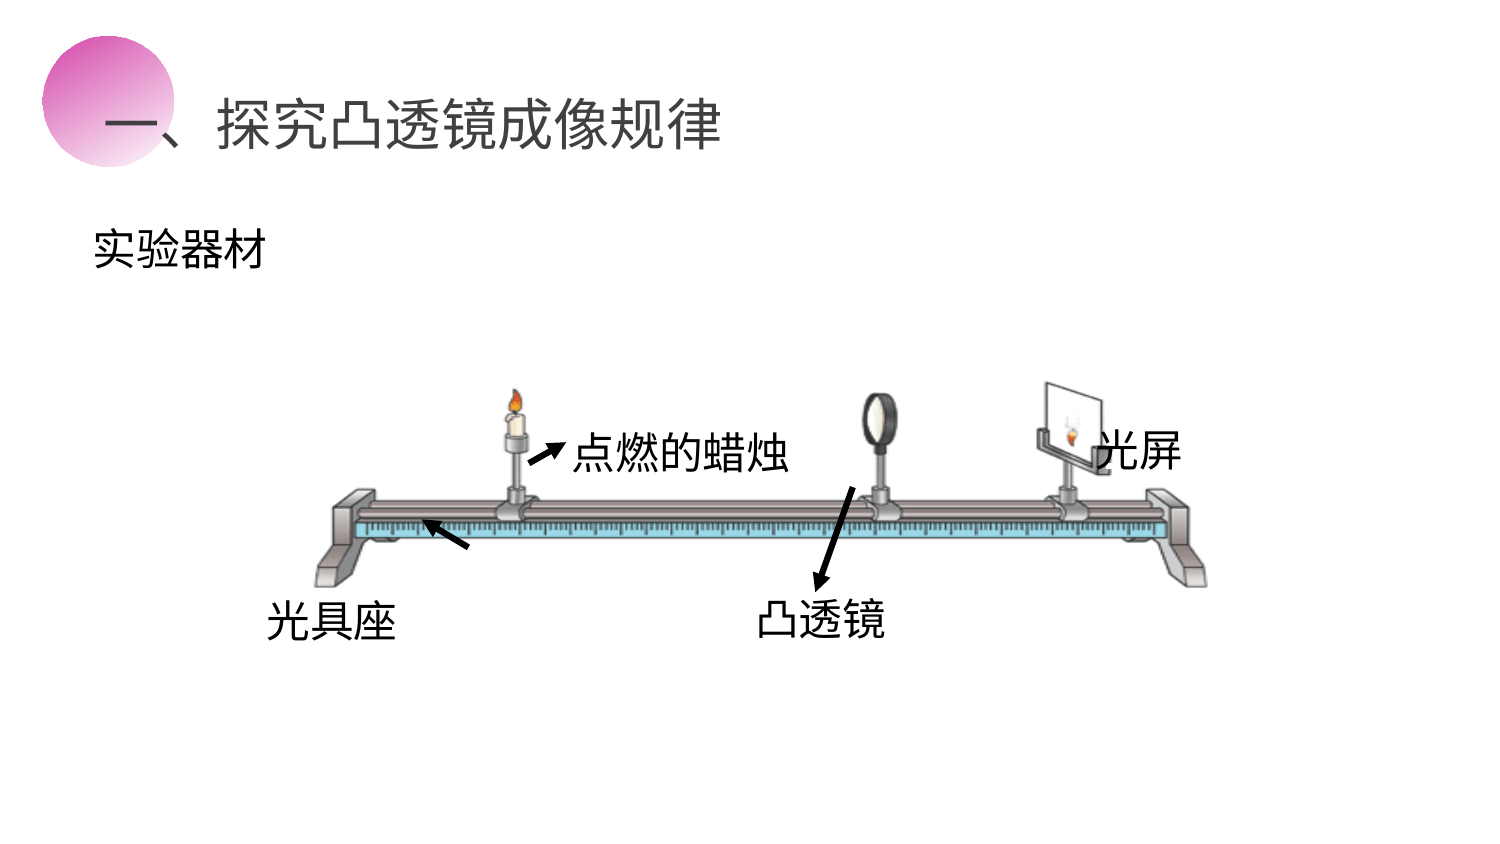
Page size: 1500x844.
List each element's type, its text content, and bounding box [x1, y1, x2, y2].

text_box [528, 418, 811, 487]
picture [299, 367, 1238, 602]
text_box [251, 519, 469, 655]
text_box 一、探究凸透镜成像规律 [92, 83, 747, 162]
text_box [740, 487, 910, 653]
text_box 实验器材 [81, 216, 582, 280]
